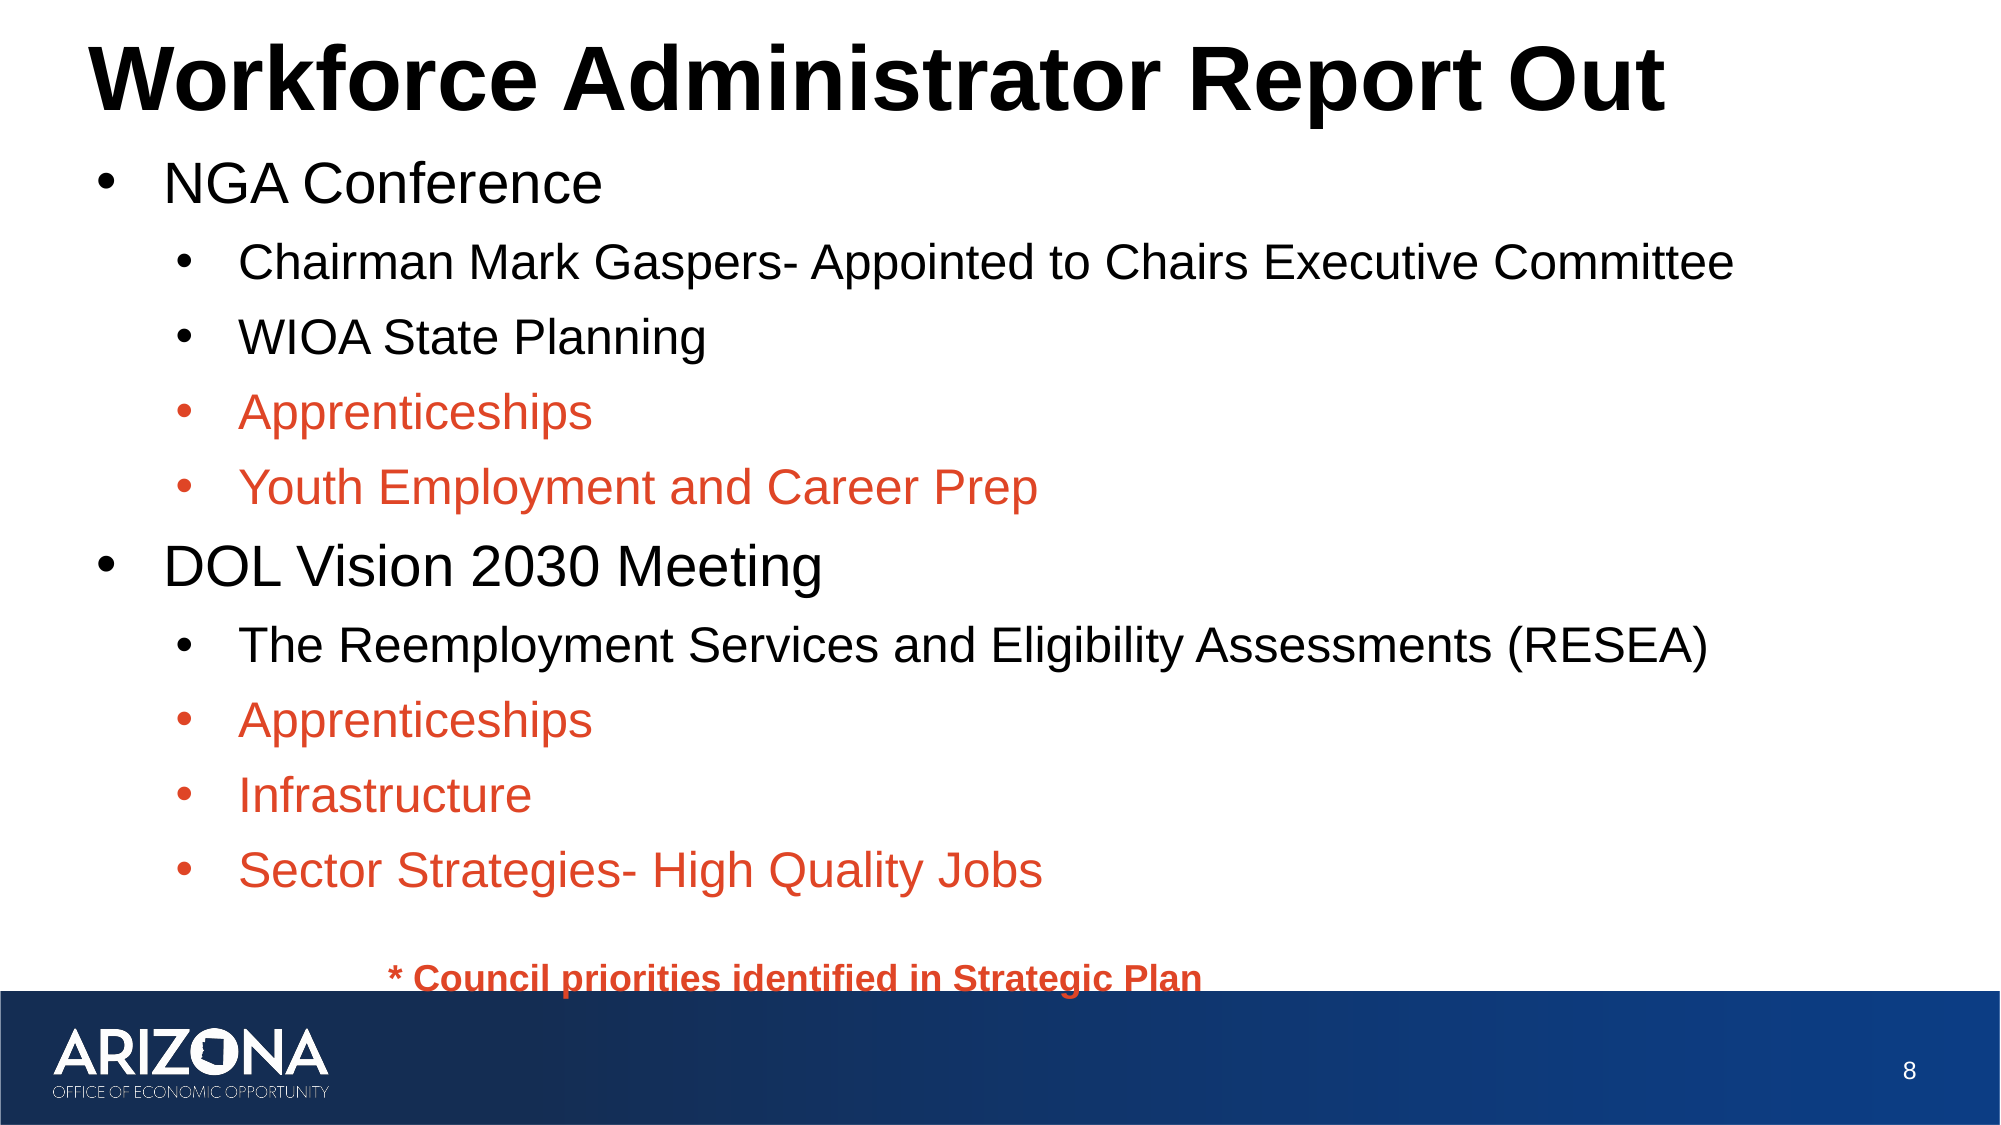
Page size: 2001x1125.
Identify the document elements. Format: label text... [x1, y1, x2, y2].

slide_number 8 [1481, 1039, 1932, 1100]
list NGA Conference Chairman Mark Gaspers- Appointed to Chairs Executive Committee WIOA State Planning Apprenticeships Youth Employment and Career Prep DOL Vision 2030 Meeting The Reemployment Services and Eligibility Assessments (RESEA) Apprenticeships Infrastructure Sector Strategies- High Quality Jobs * Council priorities identified in Strategic Plan [73, 145, 1968, 770]
picture [0, 991, 2000, 1125]
title Workforce Administrator Report Out [73, 23, 1954, 145]
